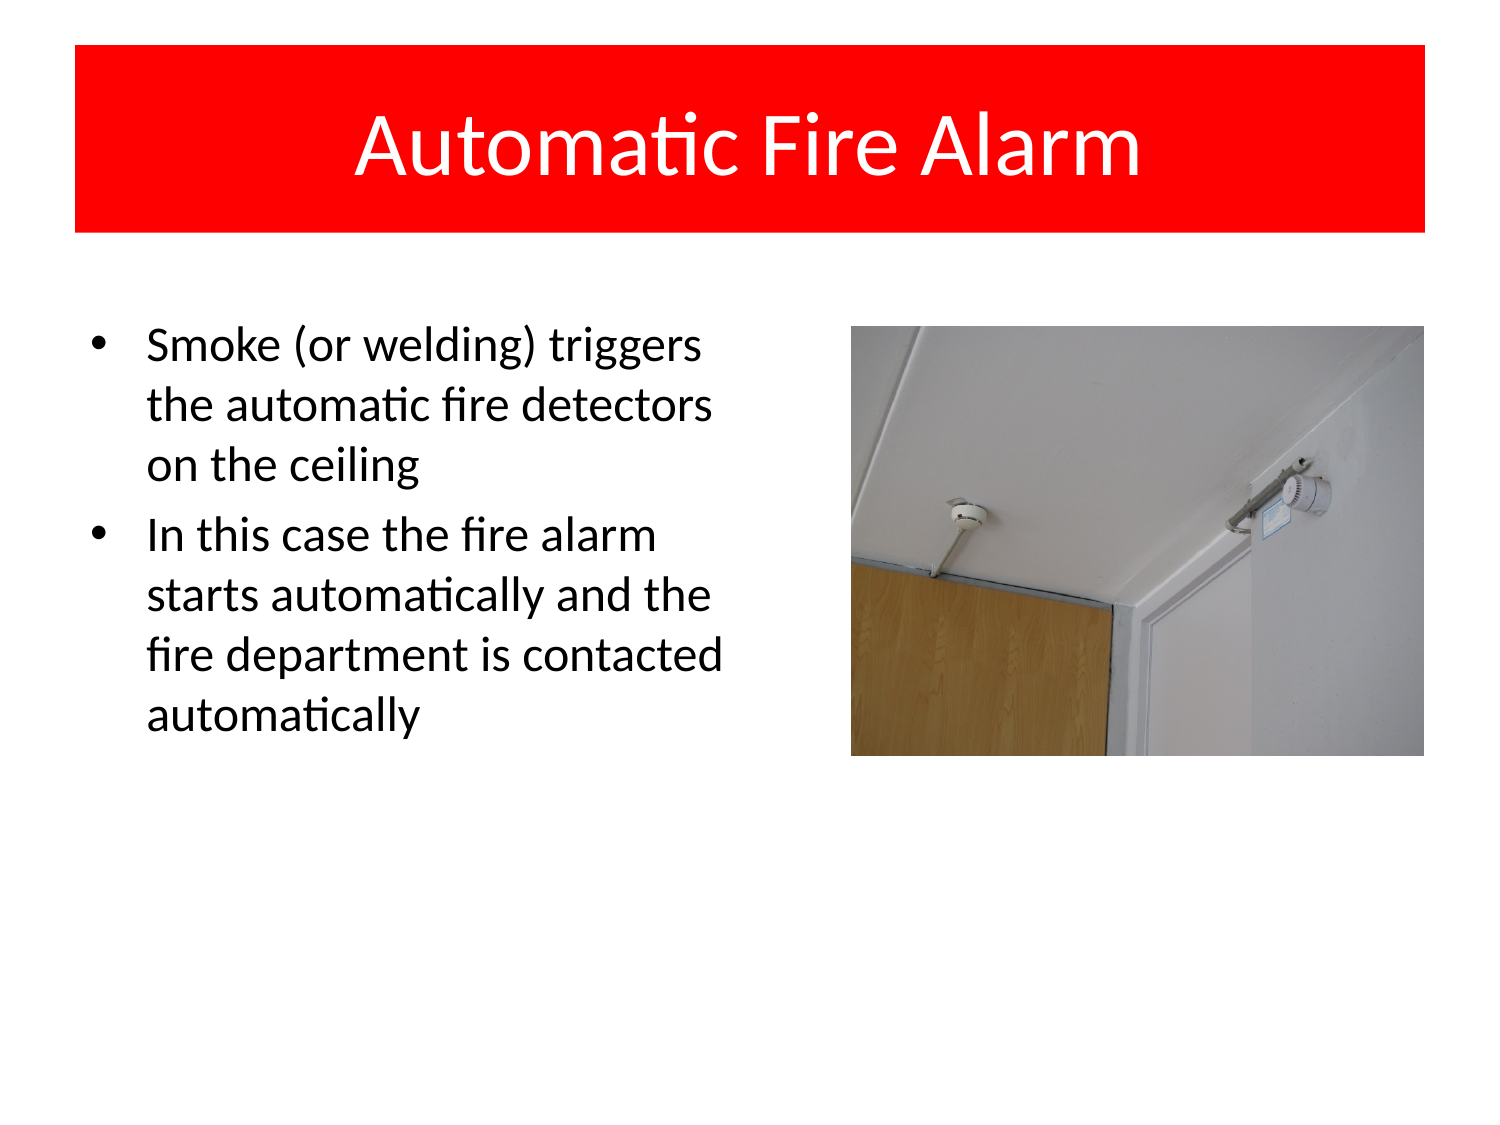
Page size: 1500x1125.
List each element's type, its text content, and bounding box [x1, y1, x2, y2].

picture [851, 326, 1424, 756]
title Automatic Fire Alarm [75, 45, 1425, 233]
list Smoke (or welding) triggers the automatic fire detectors on the ceiling In this case the fire alarm starts automatically and the fire department is contacted automatically [75, 304, 762, 1047]
